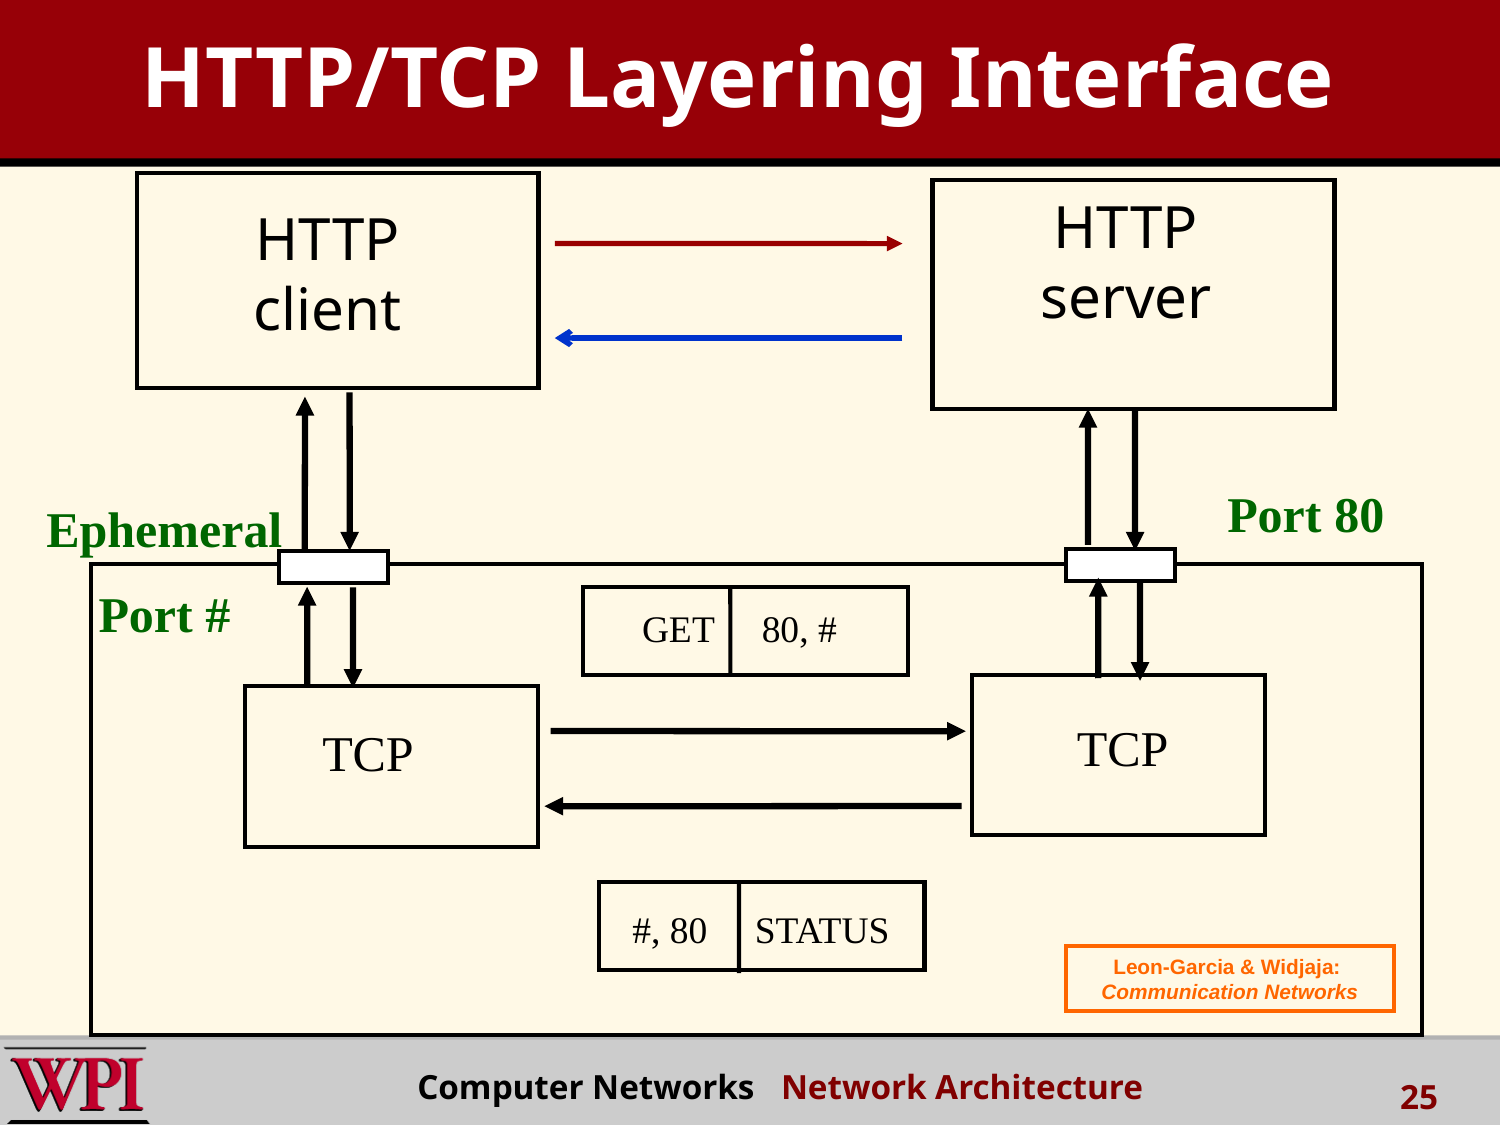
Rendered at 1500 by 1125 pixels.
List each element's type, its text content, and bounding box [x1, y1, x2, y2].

text_box [932, 179, 1335, 409]
picture [0, 1040, 1500, 1125]
text_box [244, 686, 538, 847]
text_box Port 80 [1212, 474, 1400, 550]
footer Computer Networks Network Architecture [229, 1058, 1323, 1107]
text_box GET 80, # [731, 597, 862, 658]
picture [0, 0, 1500, 158]
text_box [343, 392, 356, 551]
text_box [300, 586, 314, 688]
text_box [1092, 577, 1105, 679]
text_box [136, 172, 539, 388]
text_box [278, 551, 388, 584]
text_box [90, 563, 1422, 1035]
text_box TCP [307, 714, 429, 789]
text_box [346, 587, 360, 688]
text_box [599, 882, 739, 971]
text_box HTTP server [1025, 183, 1227, 338]
picture [0, 167, 1500, 1035]
text_box [1128, 407, 1142, 548]
text_box [550, 724, 966, 738]
text_box Ephemeral Port # [31, 489, 298, 650]
text_box #, 80 STATUS [604, 898, 918, 959]
text_box [739, 882, 925, 971]
text_box Leon-Garcia & Widjaja: Communication Networks [1065, 946, 1394, 1011]
text_box [1081, 408, 1095, 545]
text_box [971, 674, 1265, 836]
slide_number 25 [1344, 1068, 1495, 1107]
text_box HTTP/TCP Layering Interface [6, 7, 1471, 161]
text_box GET 80, # [627, 597, 730, 658]
text_box TCP [1061, 708, 1184, 784]
text_box [298, 396, 312, 551]
text_box [731, 587, 909, 676]
text_box [554, 237, 903, 250]
text_box [1133, 580, 1147, 681]
text_box HTTP client [239, 195, 417, 350]
text_box [582, 587, 730, 676]
text_box [1065, 548, 1175, 581]
text_box [544, 799, 962, 813]
